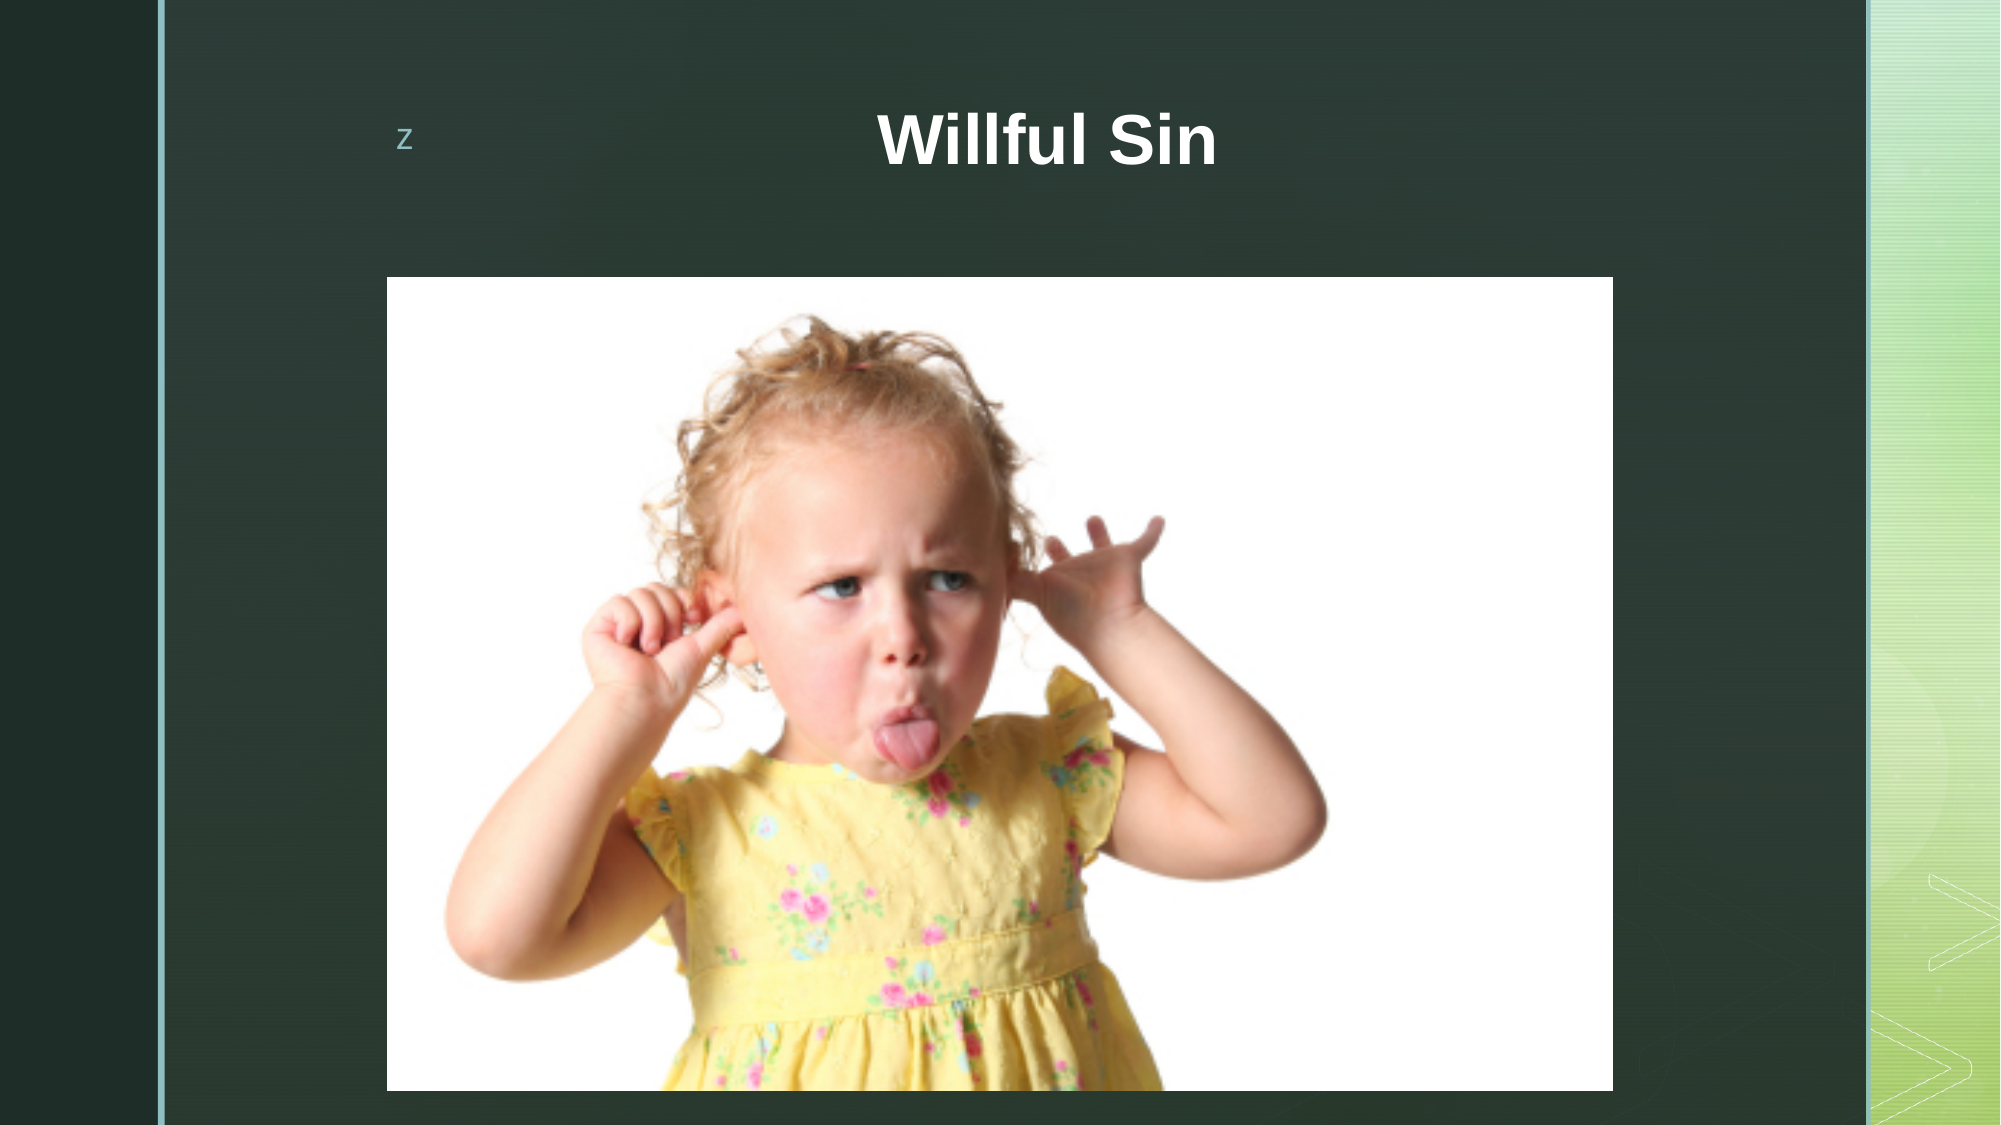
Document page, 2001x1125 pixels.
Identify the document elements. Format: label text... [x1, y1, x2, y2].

picture [1871, 0, 2001, 1125]
title Willful Sin [362, 96, 1734, 310]
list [387, 277, 1613, 1091]
